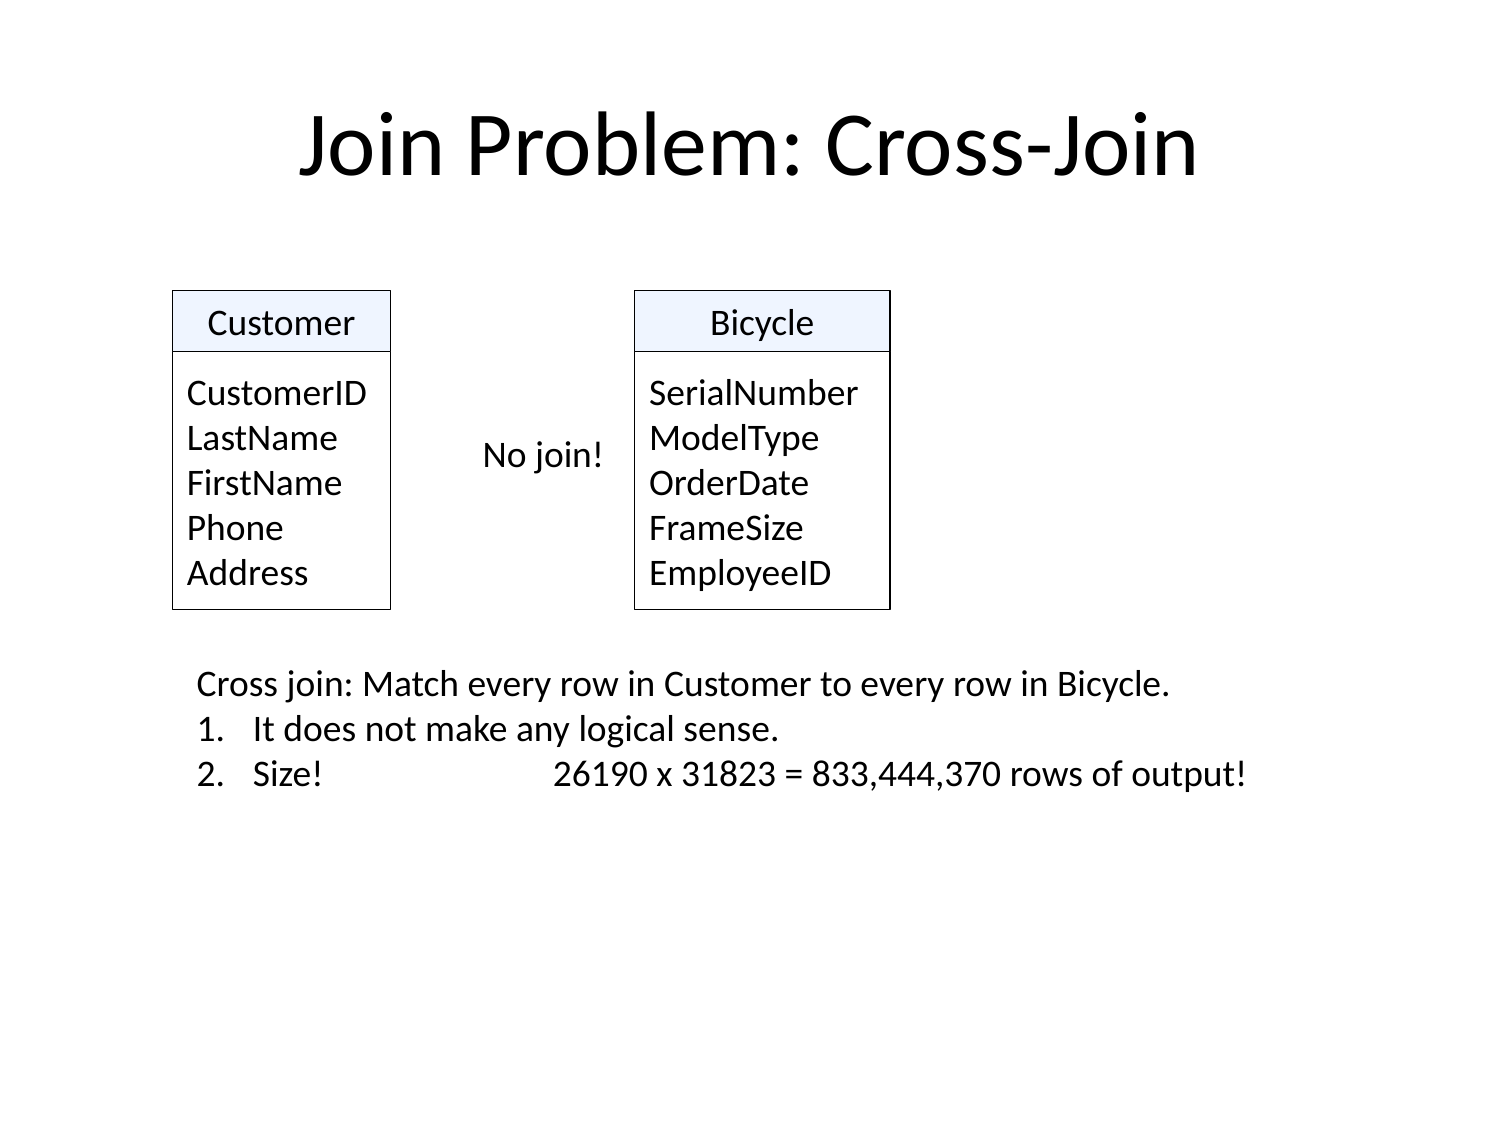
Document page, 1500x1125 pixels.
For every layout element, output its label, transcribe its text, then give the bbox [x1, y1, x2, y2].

title Join Problem: Cross-Join [75, 45, 1425, 233]
text_box Cross join: Match every row in Customer to every row in Bicycle. It does not make any logical sense. Size! 26190 x 31823 = 833,444,370 rows of output! [181, 651, 1316, 802]
text_box No join! [468, 422, 620, 483]
text_box CustomerID LastName FirstName Phone Address [170, 354, 393, 612]
text_box Bicycle [632, 288, 892, 354]
text_box SerialNumber ModelType OrderDate FrameSize EmployeeID [632, 354, 892, 612]
text_box Customer [170, 288, 393, 354]
